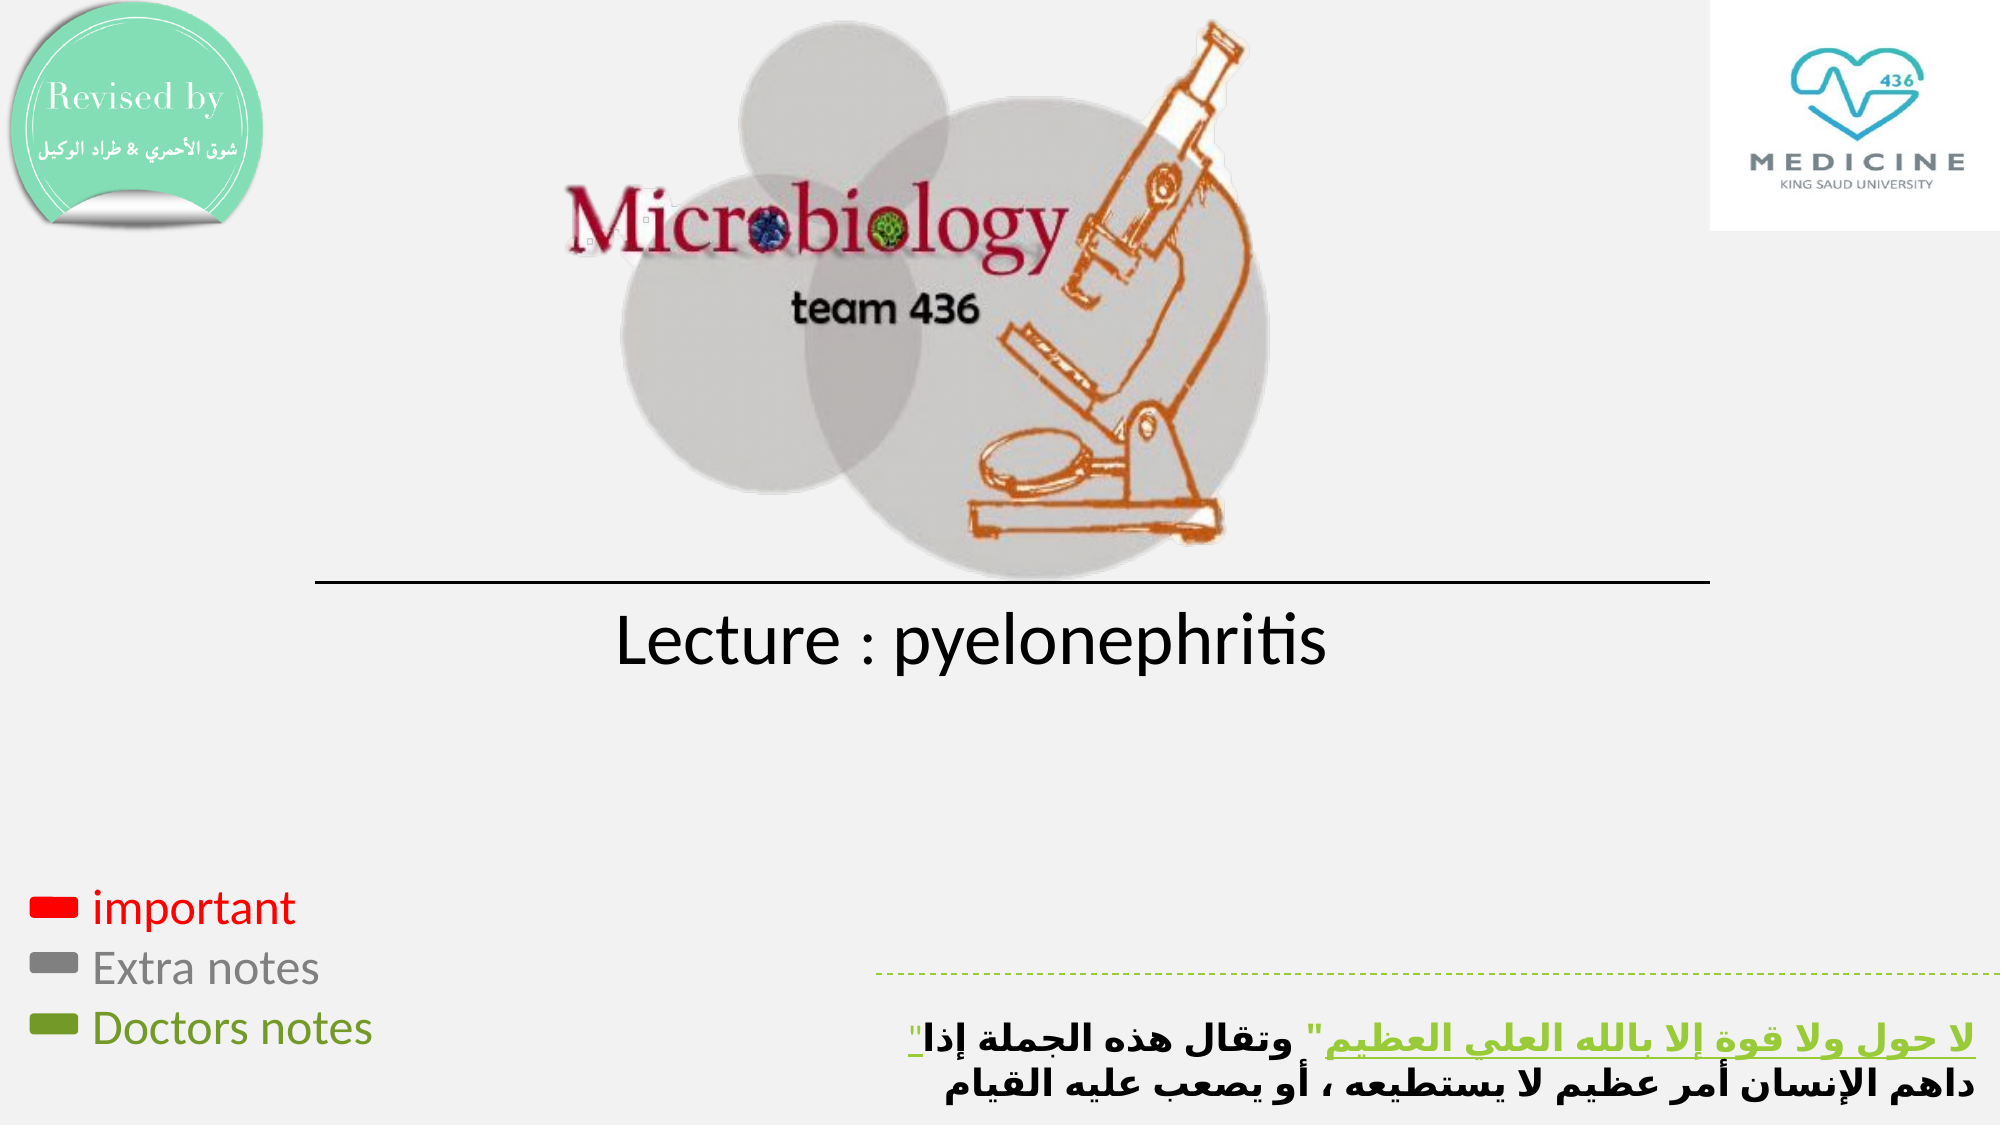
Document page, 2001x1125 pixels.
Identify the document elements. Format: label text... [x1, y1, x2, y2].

text_box important Extra notes Doctors notes [77, 867, 536, 1123]
text_box [29, 1013, 79, 1035]
picture [521, 583, 1437, 635]
picture [0, 0, 277, 234]
text_box [29, 896, 79, 918]
text_box Lecture : pyelonephritis [363, 583, 1596, 688]
picture [521, 0, 1437, 582]
text_box [29, 952, 79, 974]
text_box "لا حول ولا قوة إلا بالله العلي العظيم" وتقال هذه الجملة إذا داهم الإنسان أمر عظيم لا يستطيعه ، أو يصعب عليه القيام به . [882, 1006, 1992, 1125]
picture [1710, 0, 2000, 231]
